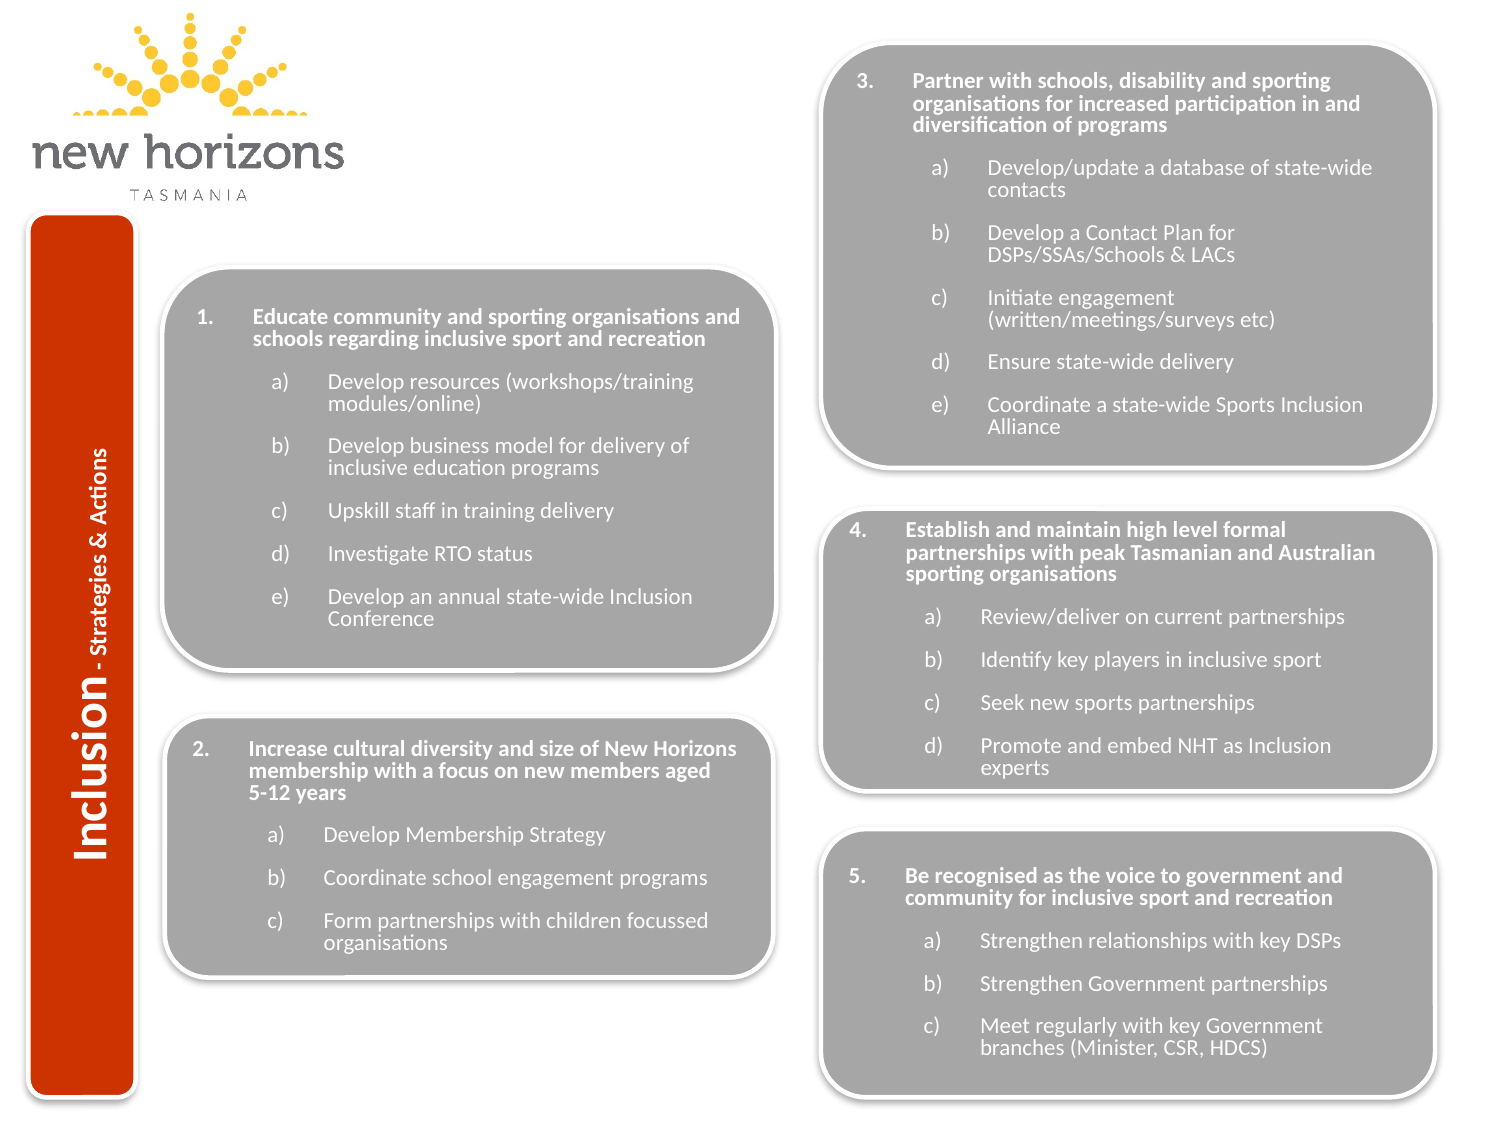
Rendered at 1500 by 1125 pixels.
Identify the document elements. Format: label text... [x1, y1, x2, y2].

text_box Establish and maintain high level formal partnerships with peak Tasmanian and Australian sporting organisations Review/deliver on current partnerships Identify key players in inclusive sport Seek new sports partnerships Promote and embed NHT as Inclusion experts [820, 508, 1436, 792]
text_box Be recognised as the voice to government and community for inclusive sport and recreation Strengthen relationships with key DSPs Strengthen Government partnerships Meet regularly with key Government branches (Minister, CSR, HDCS) [820, 829, 1436, 1098]
text_box Partner with schools, disability and sporting organisations for increased participation in and diversification of programs Develop/update a database of state-wide contacts Develop a Contact Plan for DSPs/SSAs/Schools & LACs Initiate engagement (written/meetings/surveys etc) Ensure state-wide delivery Coordinate a state-wide Sports Inclusion Alliance [820, 42, 1436, 469]
text_box Educate community and sporting organisations and schools regarding inclusive sport and recreation Develop resources (workshops/training modules/online) Develop business model for delivery of inclusive education programs Upskill staff in training delivery Investigate RTO status Develop an annual state-wide Inclusion Conference [162, 267, 777, 671]
text_box Inclusion - Strategies & Actions [28, 212, 136, 1098]
text_box Increase cultural diversity and size of New Horizons membership with a focus on new members aged 5-12 years Develop Membership Strategy Coordinate school engagement programs Form partnerships with children focussed organisations [164, 716, 774, 978]
picture [29, 7, 349, 207]
